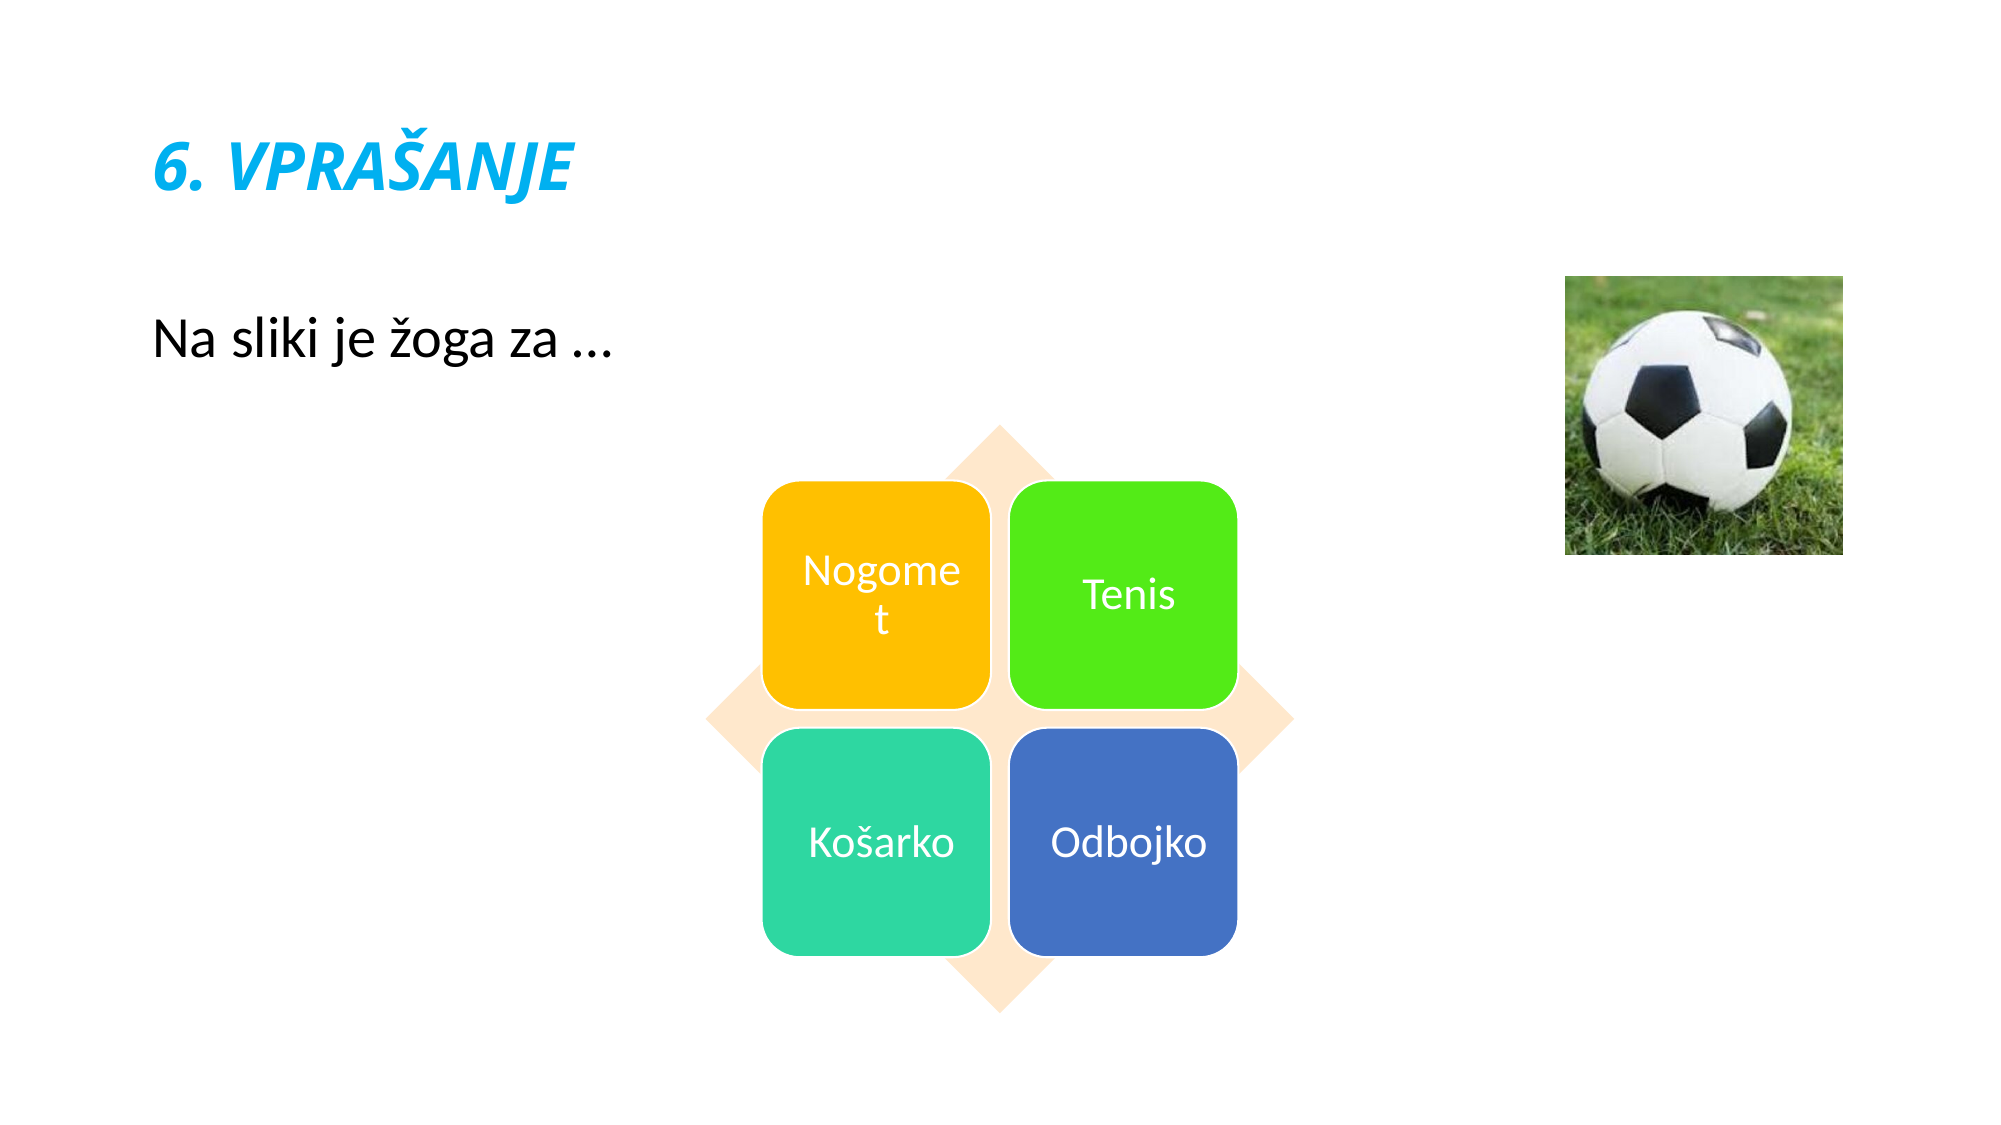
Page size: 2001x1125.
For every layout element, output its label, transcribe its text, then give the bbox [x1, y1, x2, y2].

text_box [454, 424, 1546, 1014]
picture [1565, 276, 1843, 555]
list Na sliki je žoga za … [137, 299, 1863, 1014]
title 6. VPRAŠANJE [137, 59, 1863, 278]
